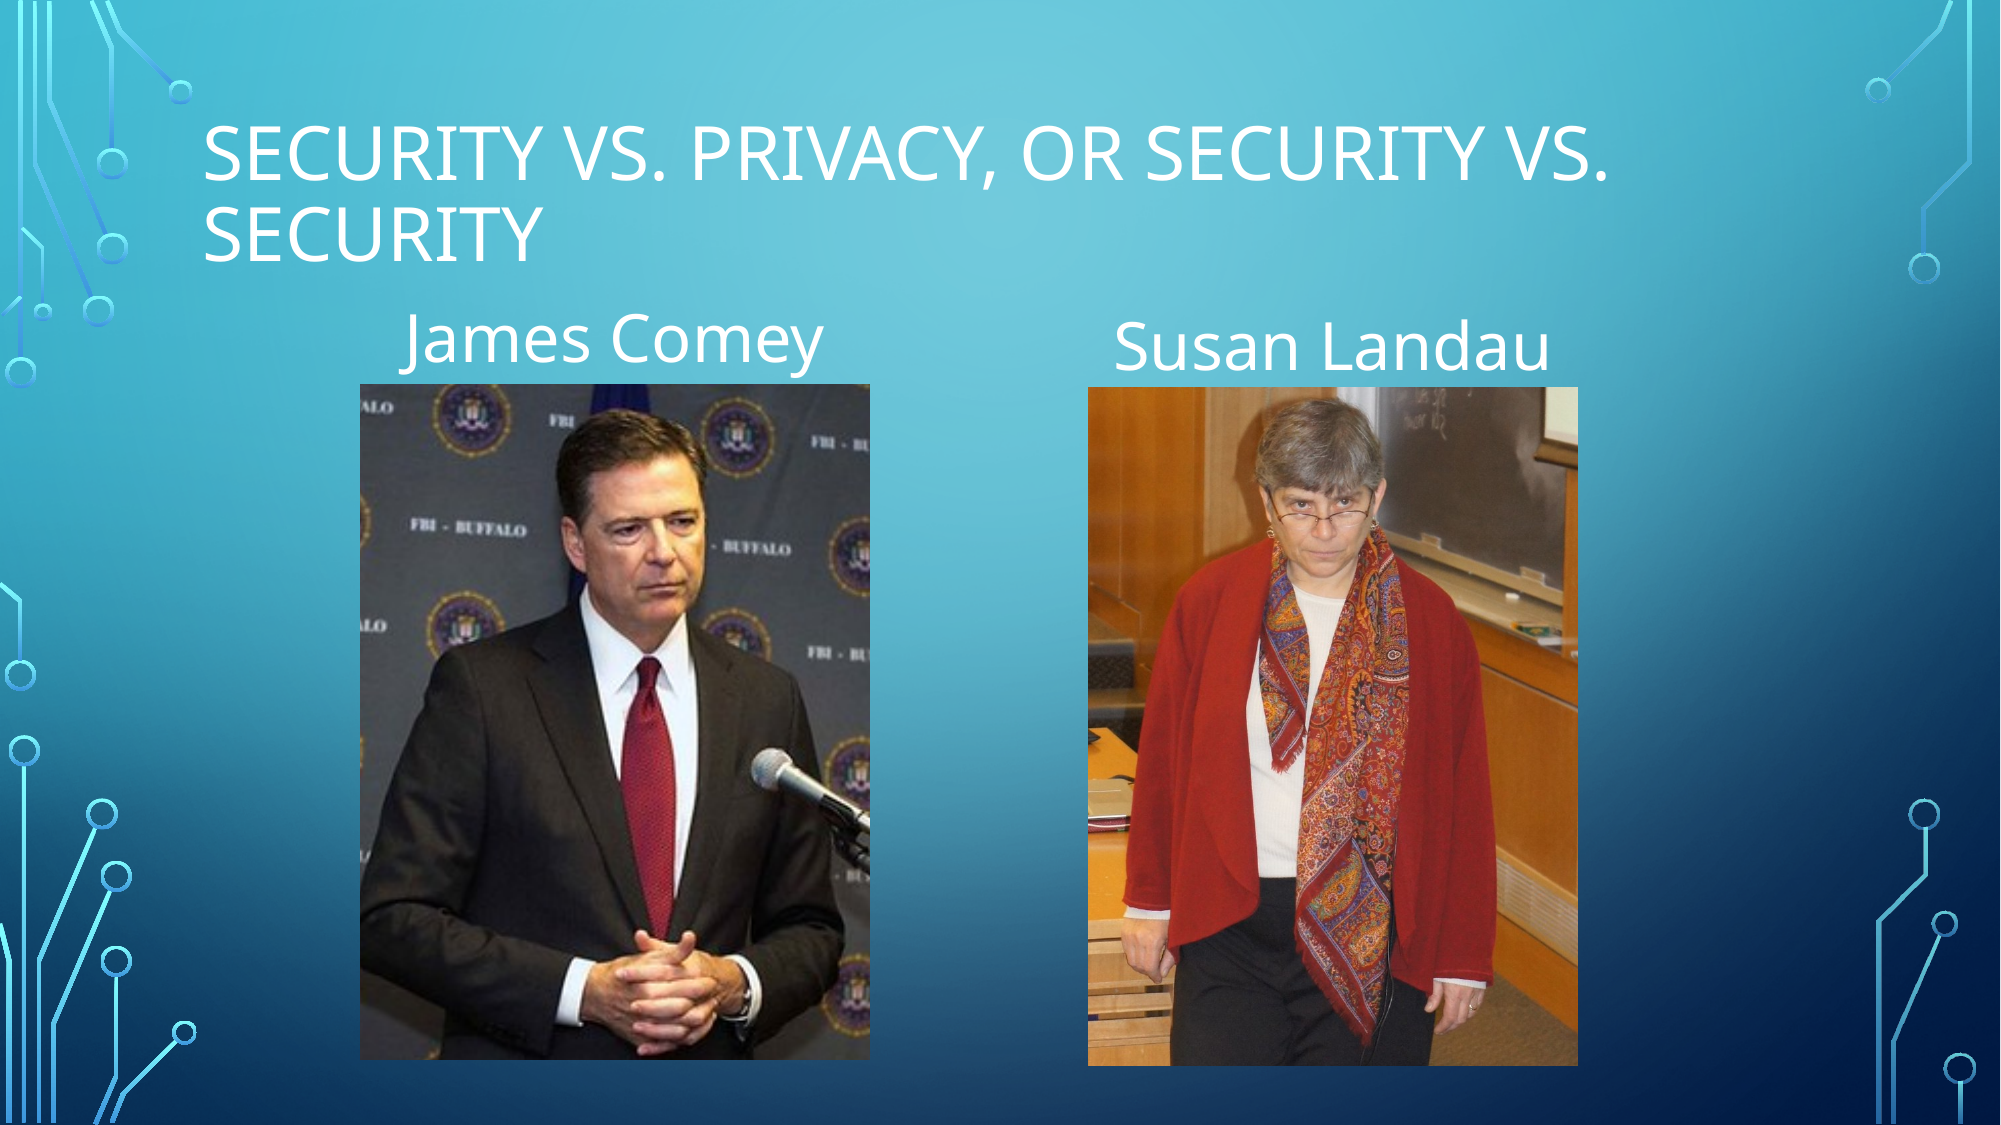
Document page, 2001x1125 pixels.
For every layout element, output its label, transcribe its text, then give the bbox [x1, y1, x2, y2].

text_box Susan Landau [1088, 296, 1578, 387]
text_box James Comey [359, 288, 870, 384]
picture [359, 384, 871, 1060]
picture [1088, 387, 1578, 1066]
title Security vs. privacy, or security vs. security [187, 101, 1813, 292]
